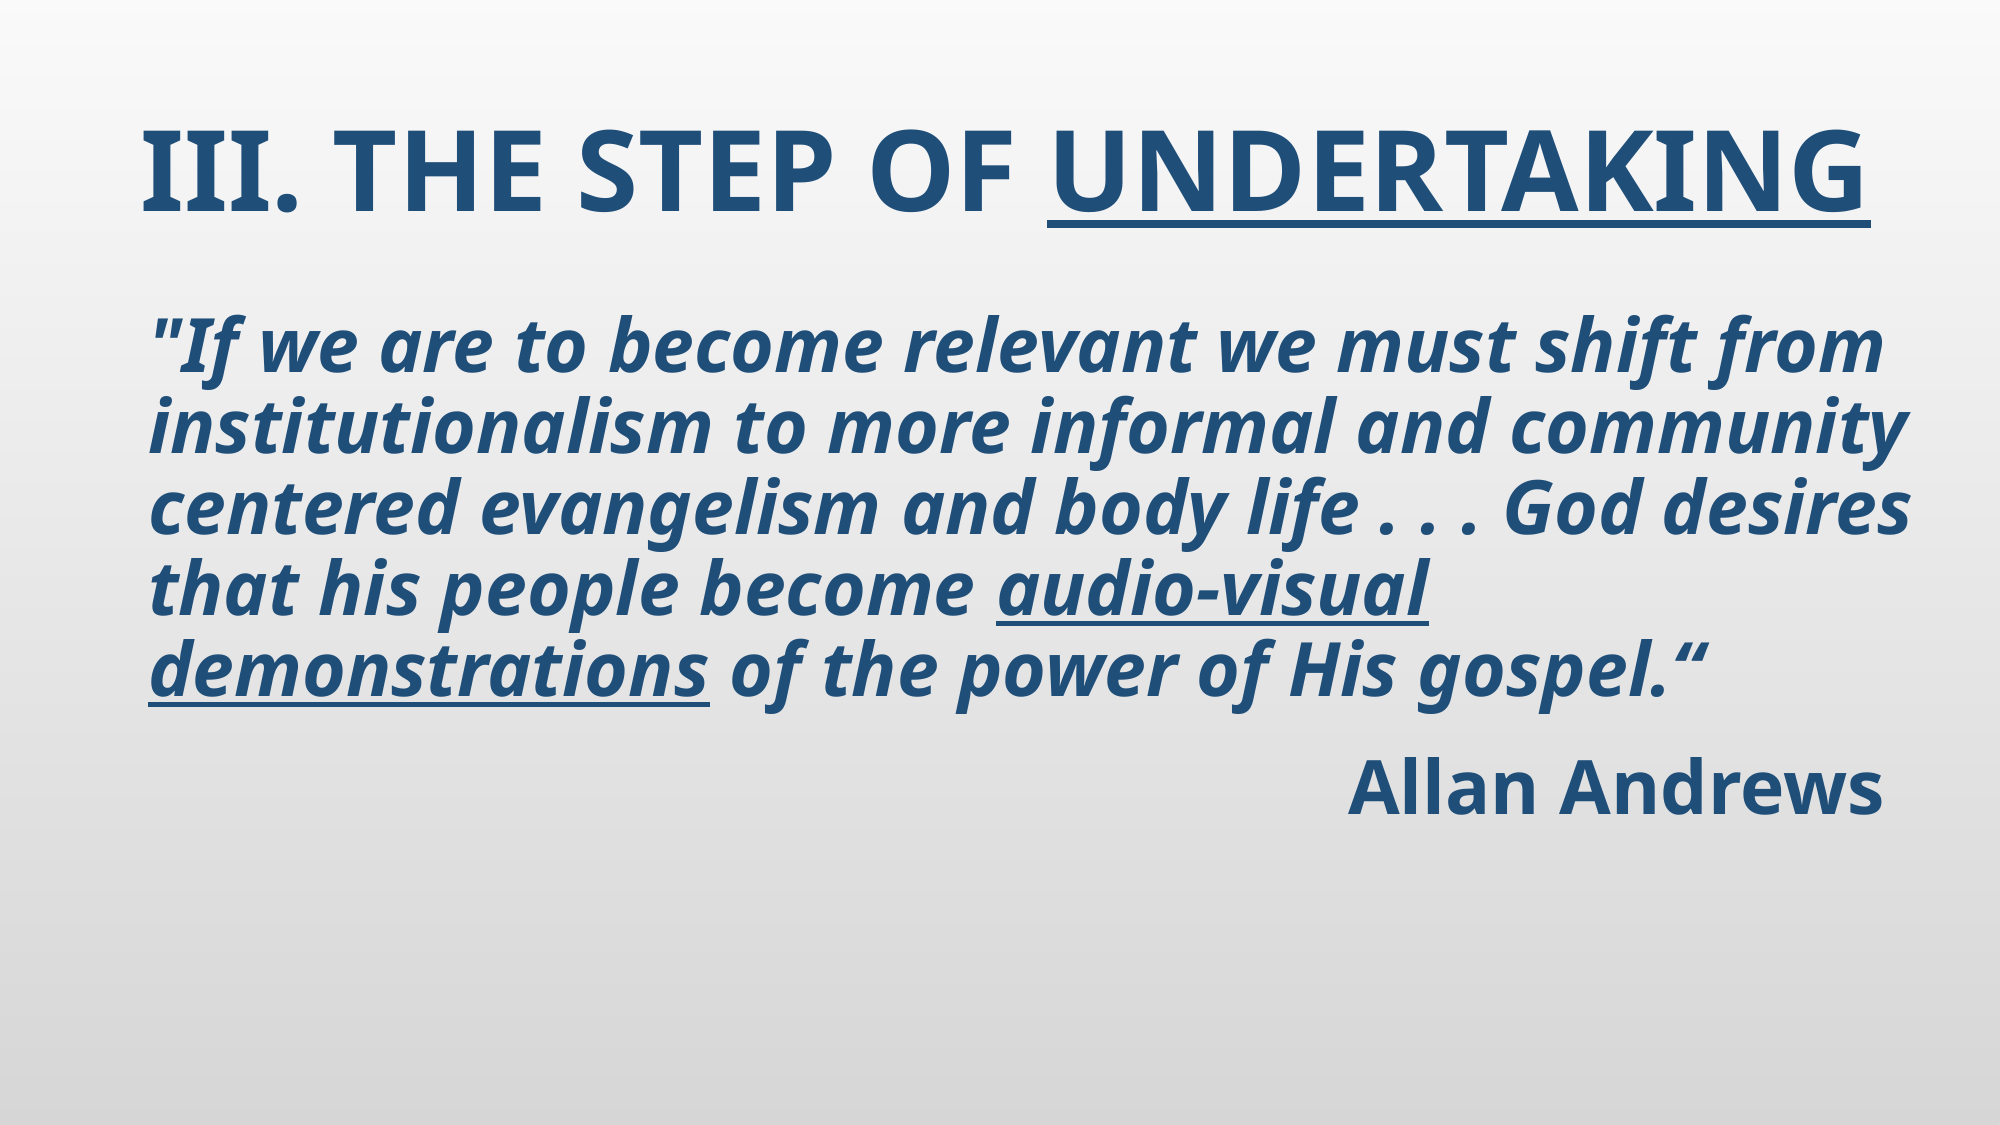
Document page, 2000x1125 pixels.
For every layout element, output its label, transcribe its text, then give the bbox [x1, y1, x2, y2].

title III. THE STEP OF UNDERTAKING [125, 45, 1898, 244]
list "If we are to become relevant we must shift from institutionalism to more informal and community centered evangelism and body life . . . God desires that his people become audio-visual demonstrations of the power of His gospel.“ Allan Andrews [125, 299, 1933, 1013]
